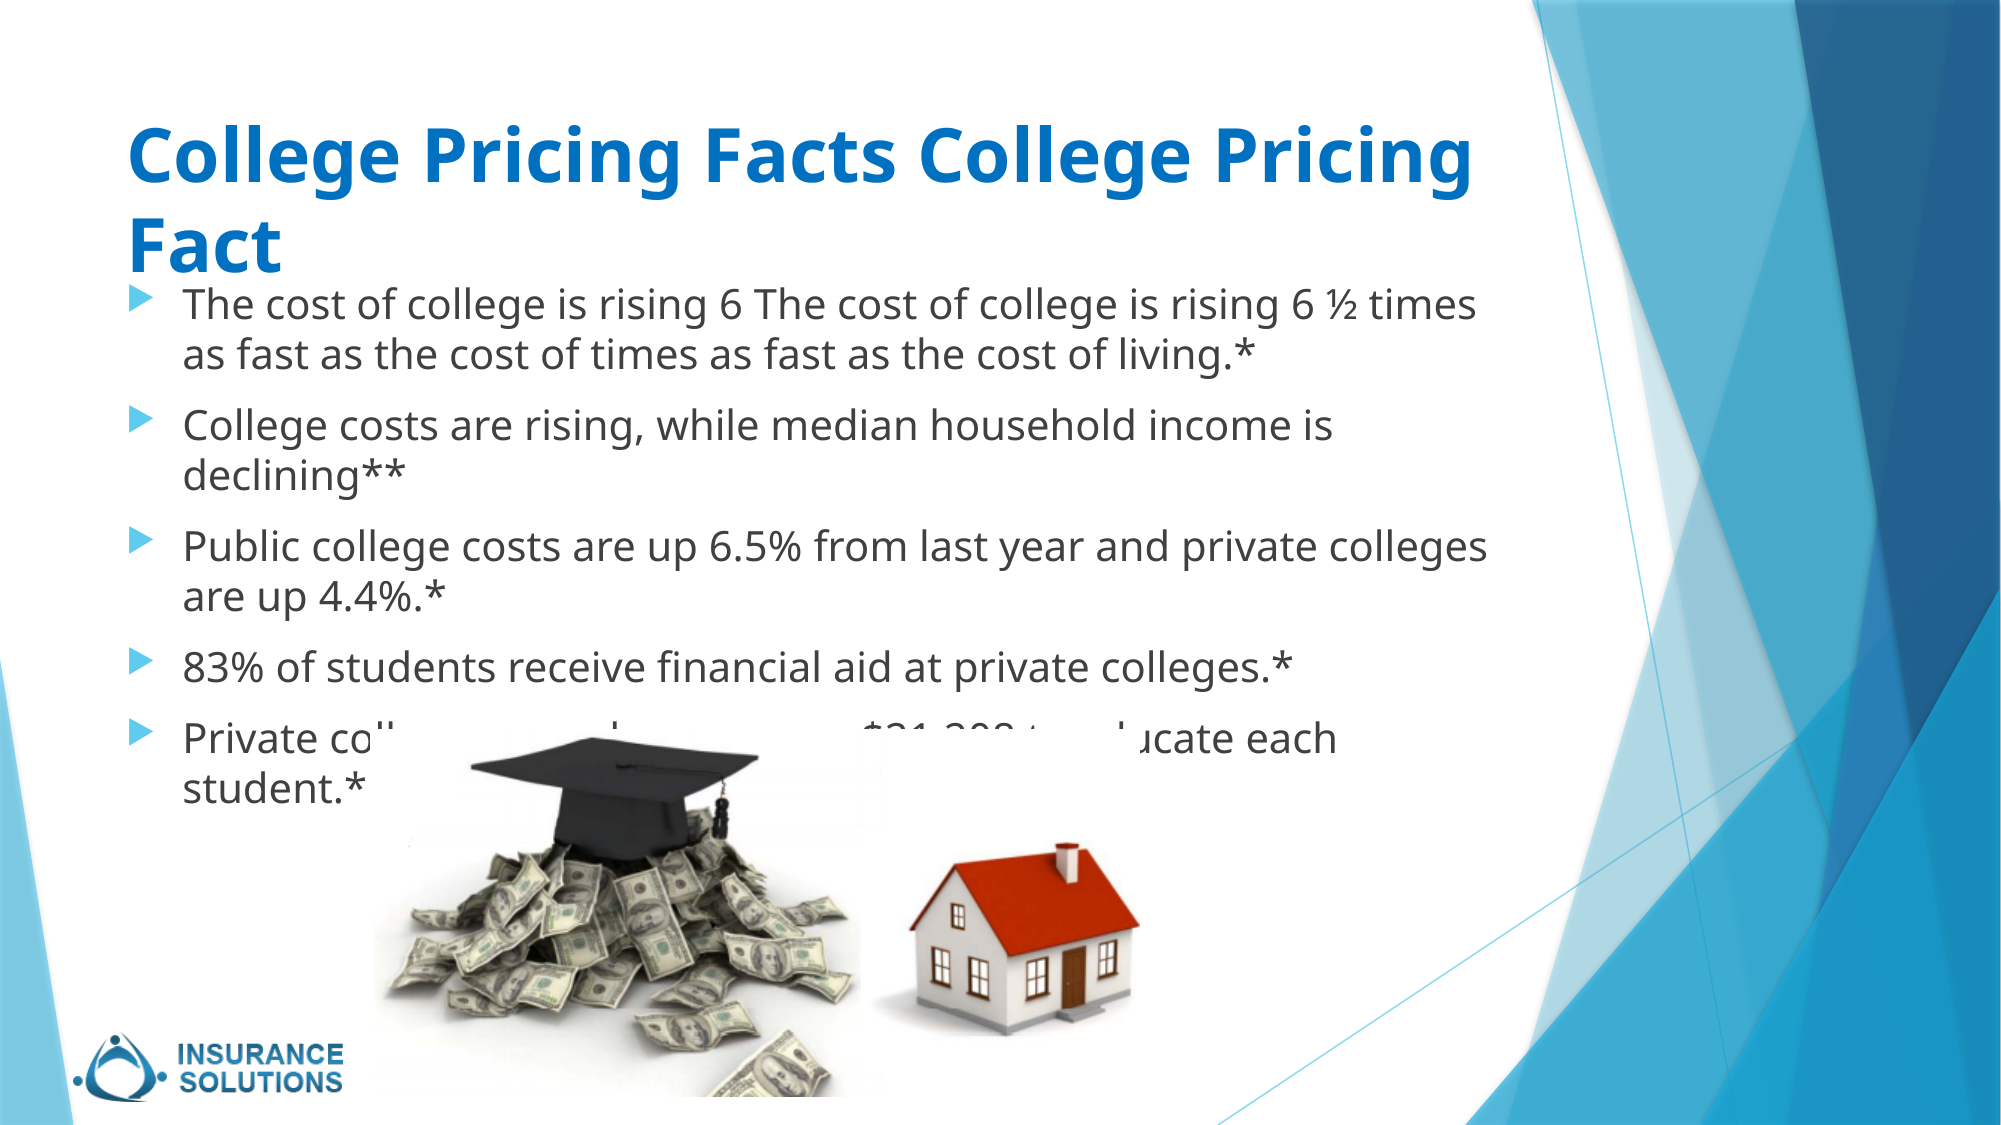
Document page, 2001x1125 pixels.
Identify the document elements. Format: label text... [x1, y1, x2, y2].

picture [369, 729, 1140, 1097]
title College Pricing Facts College Pricing Fact [111, 99, 1616, 317]
list The cost of college is rising 6 The cost of college is rising 6 ½ times as fast as the cost of times as fast as the cost of living.* College costs are rising, while median household income is declining** Public college costs are up 6.5% from last year and private colleges are up 4.4%.* 83% of students receive financial aid at private colleges.* Private colleges spend on average $21,208 to educate each student.* [111, 270, 1522, 991]
picture [72, 1032, 343, 1103]
